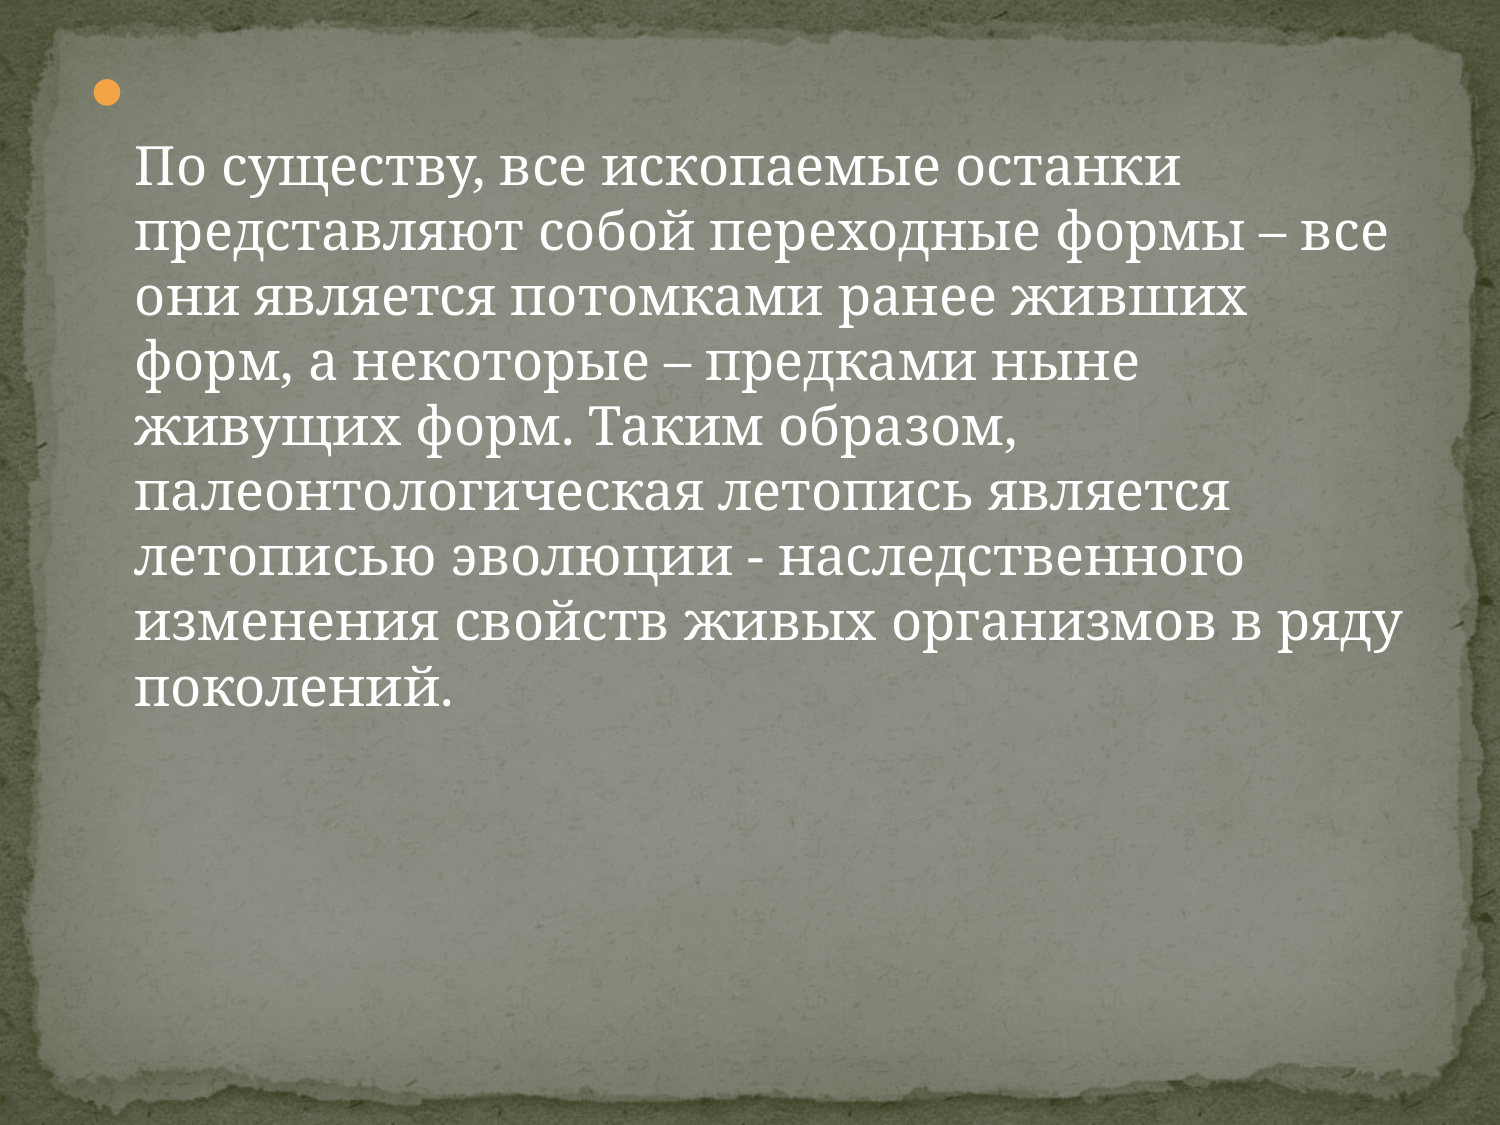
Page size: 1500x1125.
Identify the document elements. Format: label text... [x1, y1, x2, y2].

list По существу, все ископаемые останки представляют собой переходные формы – все они является потомками ранее живших форм, а некоторые – предками ныне живущих форм. Таким образом, палеонтологическая летопись является летописью эволюции - наследственного изменения свойств живых организмов в ряду поколений. [75, 58, 1425, 1125]
